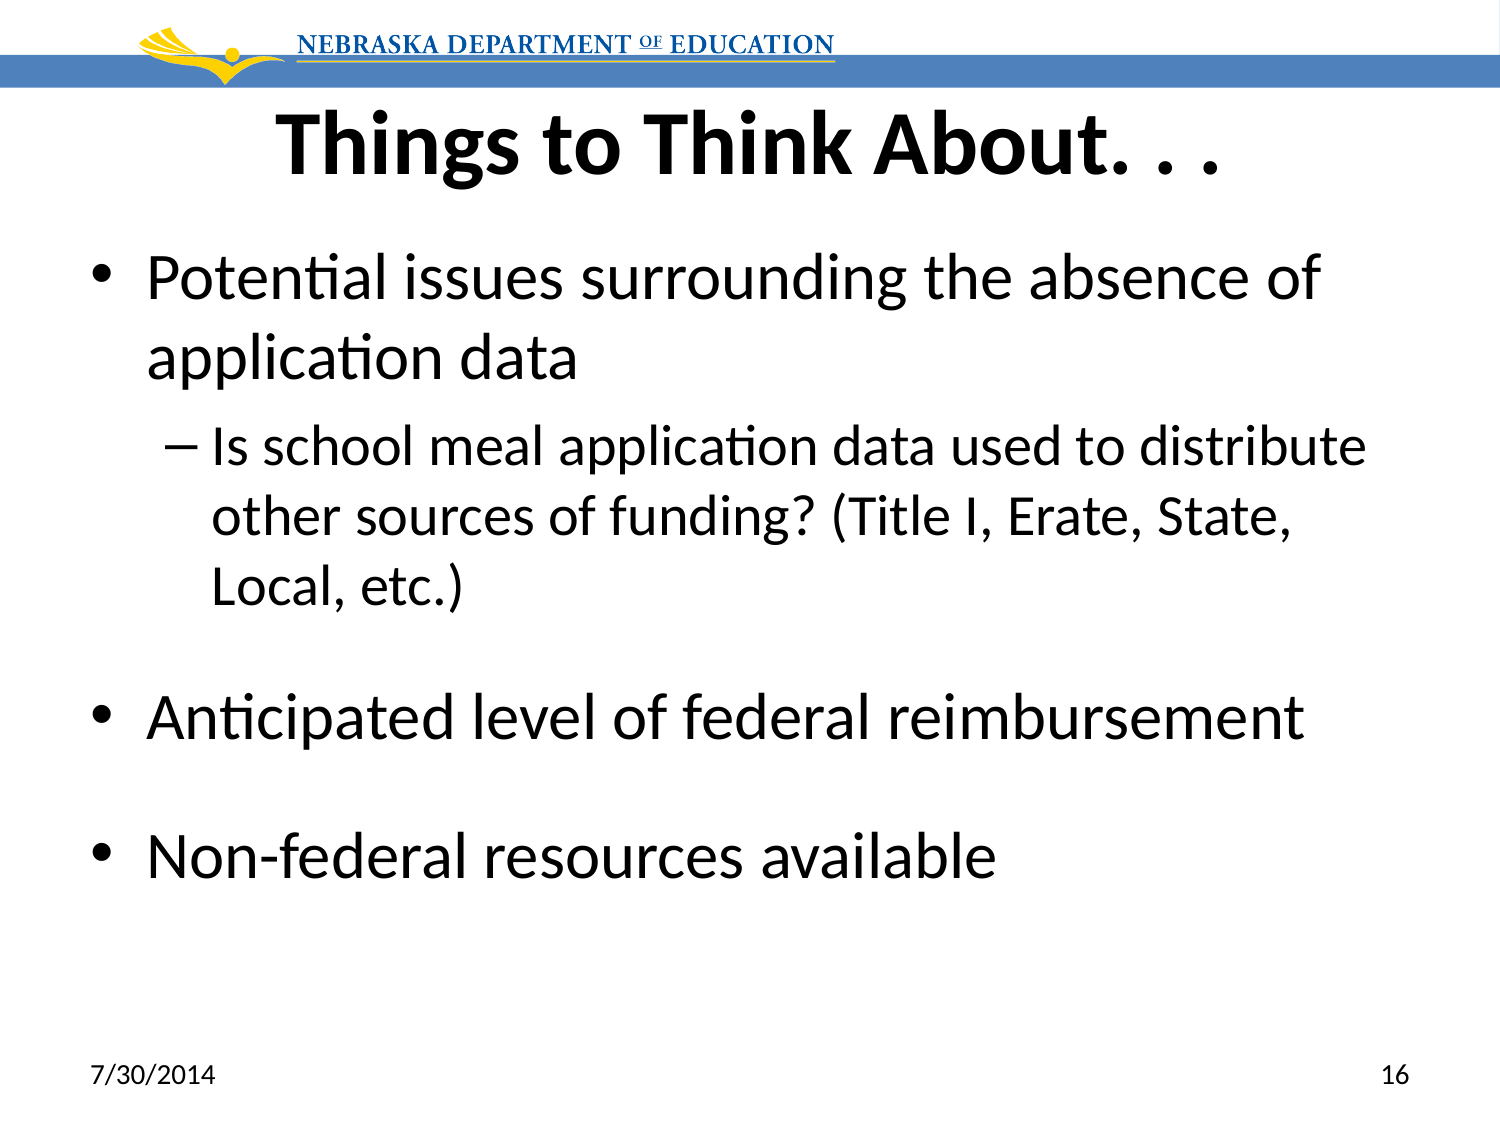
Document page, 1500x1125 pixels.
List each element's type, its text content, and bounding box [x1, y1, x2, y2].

list Potential issues surrounding the absence of application data Is school meal application data used to distribute other sources of funding? (Title I, Erate, State, Local, etc.) Anticipated level of federal reimbursement Non-federal resources available [75, 224, 1425, 968]
slide_number 16 [1074, 1042, 1425, 1103]
title Things to Think About. . . [75, 75, 1425, 196]
picture [137, 24, 863, 75]
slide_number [75, 1042, 425, 1103]
